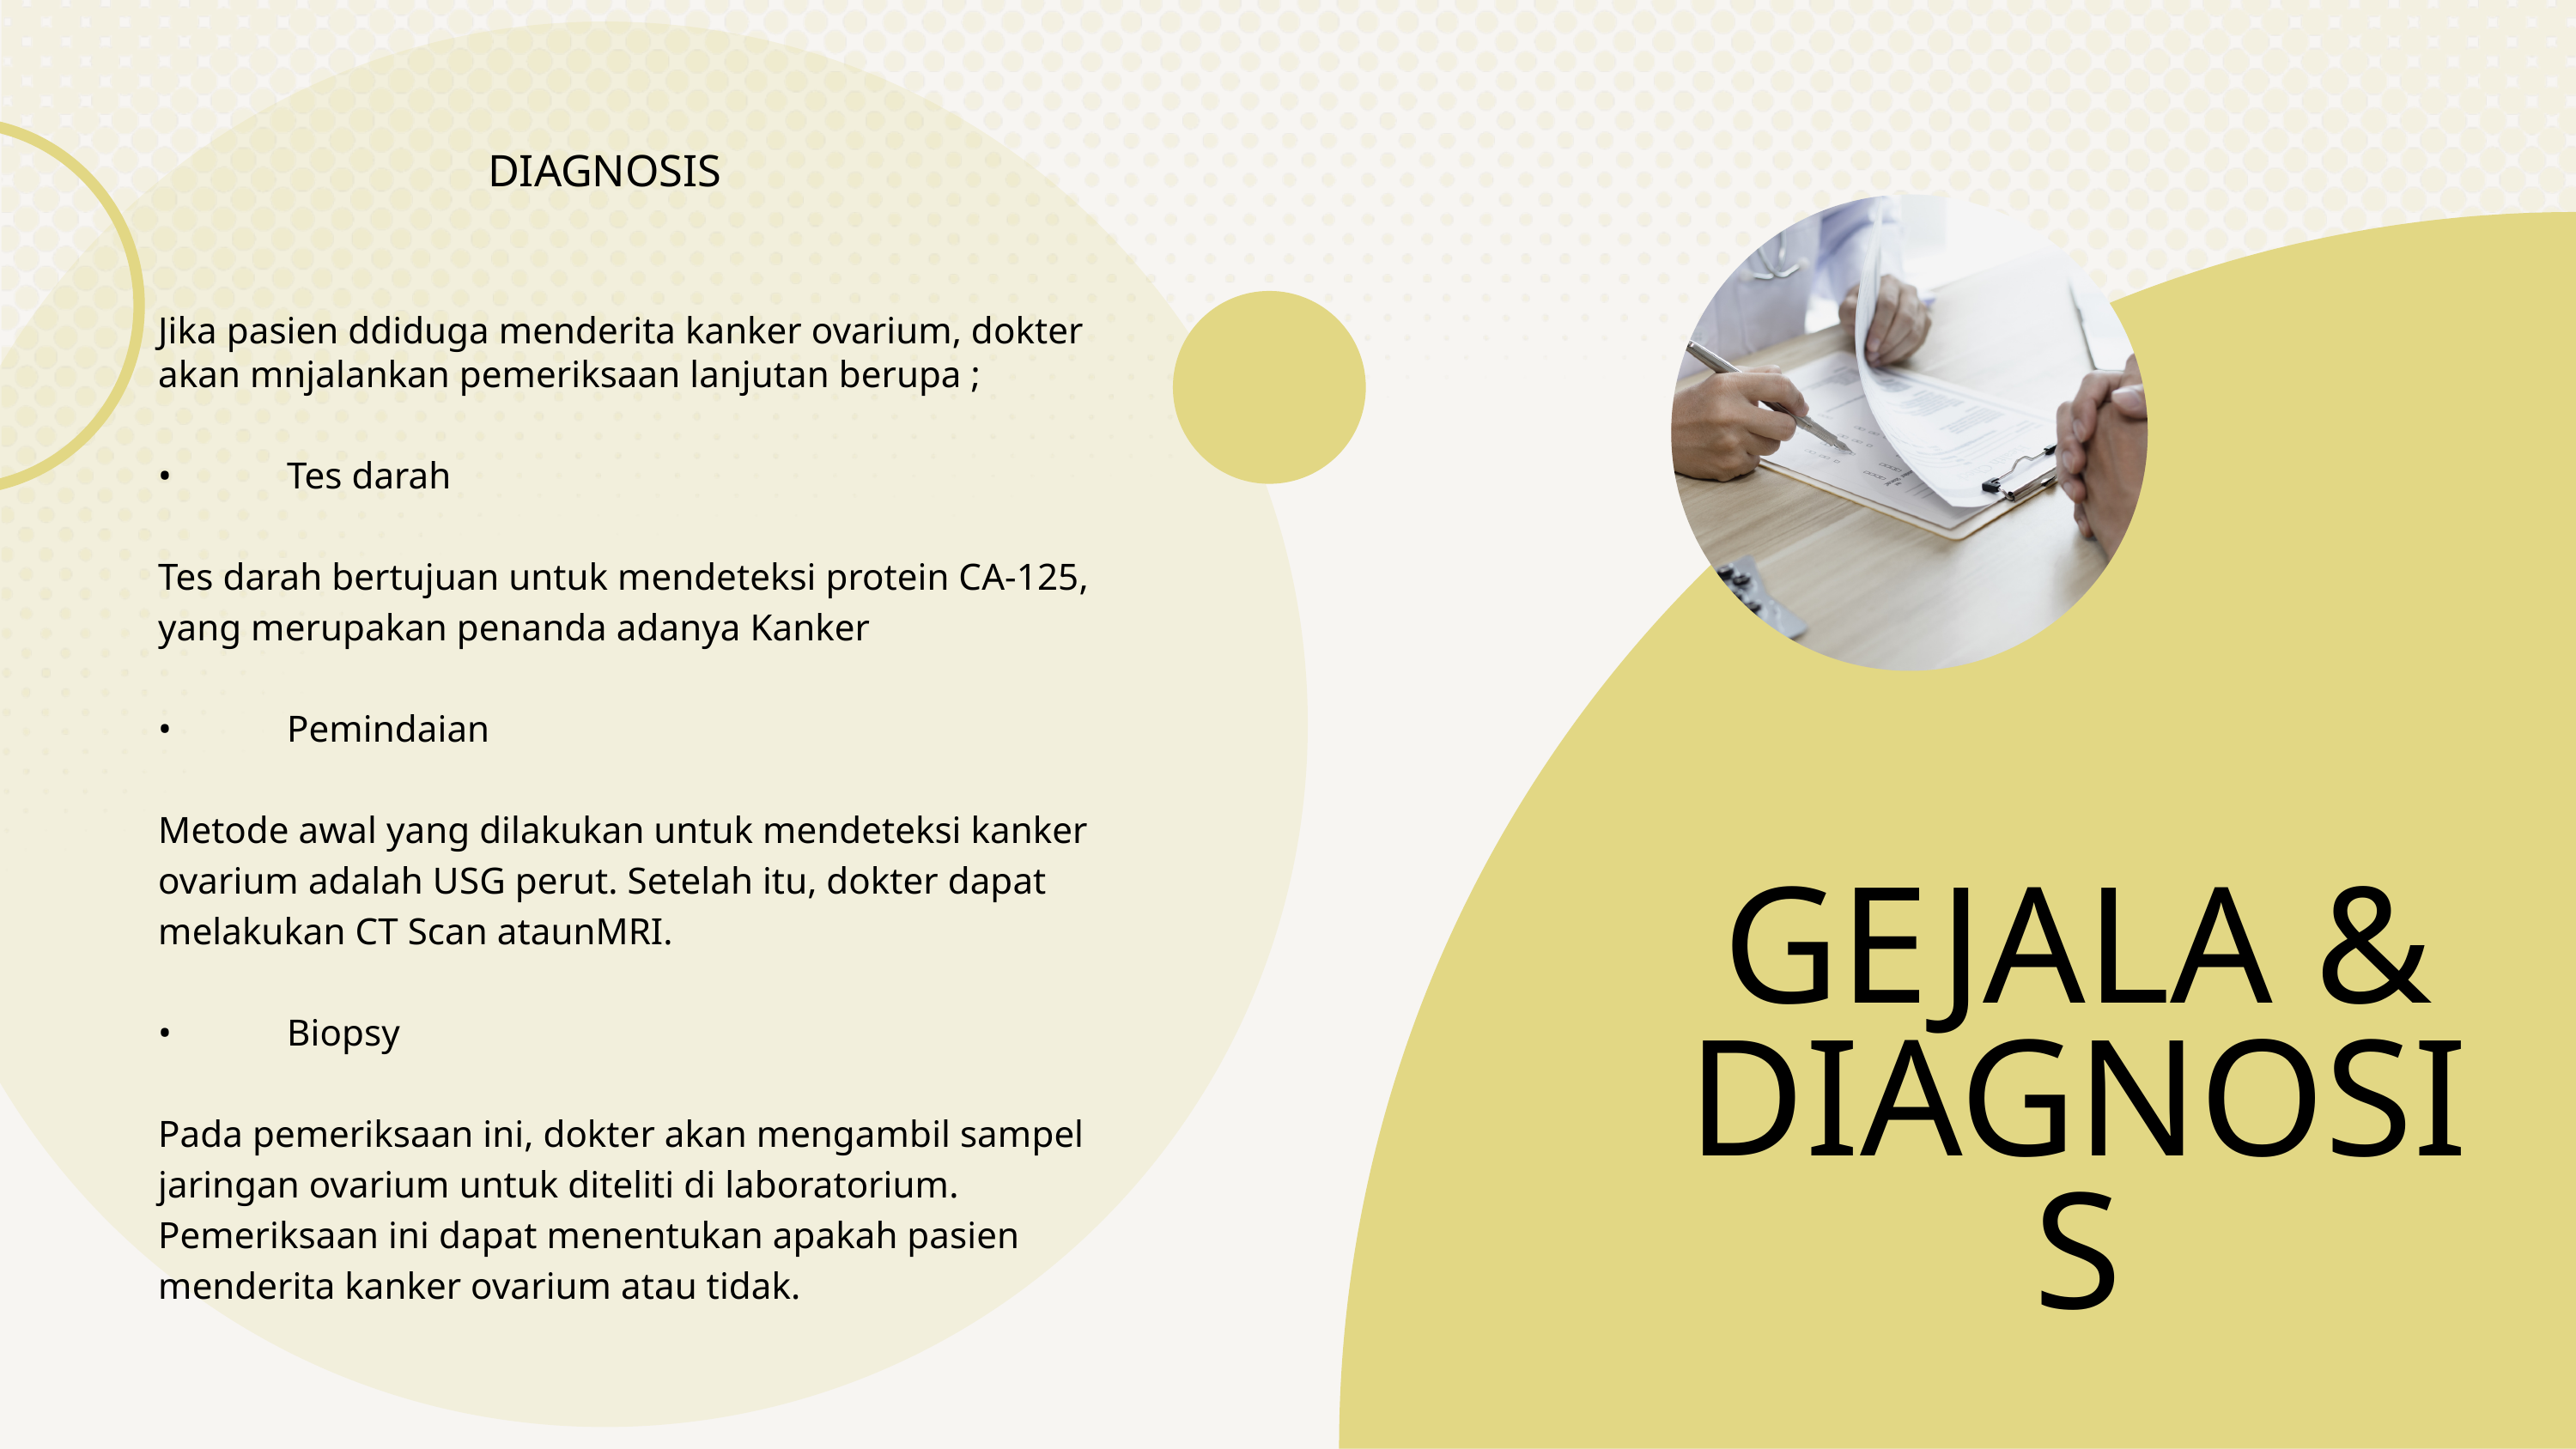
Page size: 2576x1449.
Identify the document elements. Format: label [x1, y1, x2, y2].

text_box [0, 1037, 1309, 1428]
text_box [1172, 290, 1366, 484]
picture [0, 0, 2576, 1028]
text_box [1671, 194, 2148, 671]
text_box [0, 116, 145, 496]
text_box [1339, 211, 2576, 1449]
